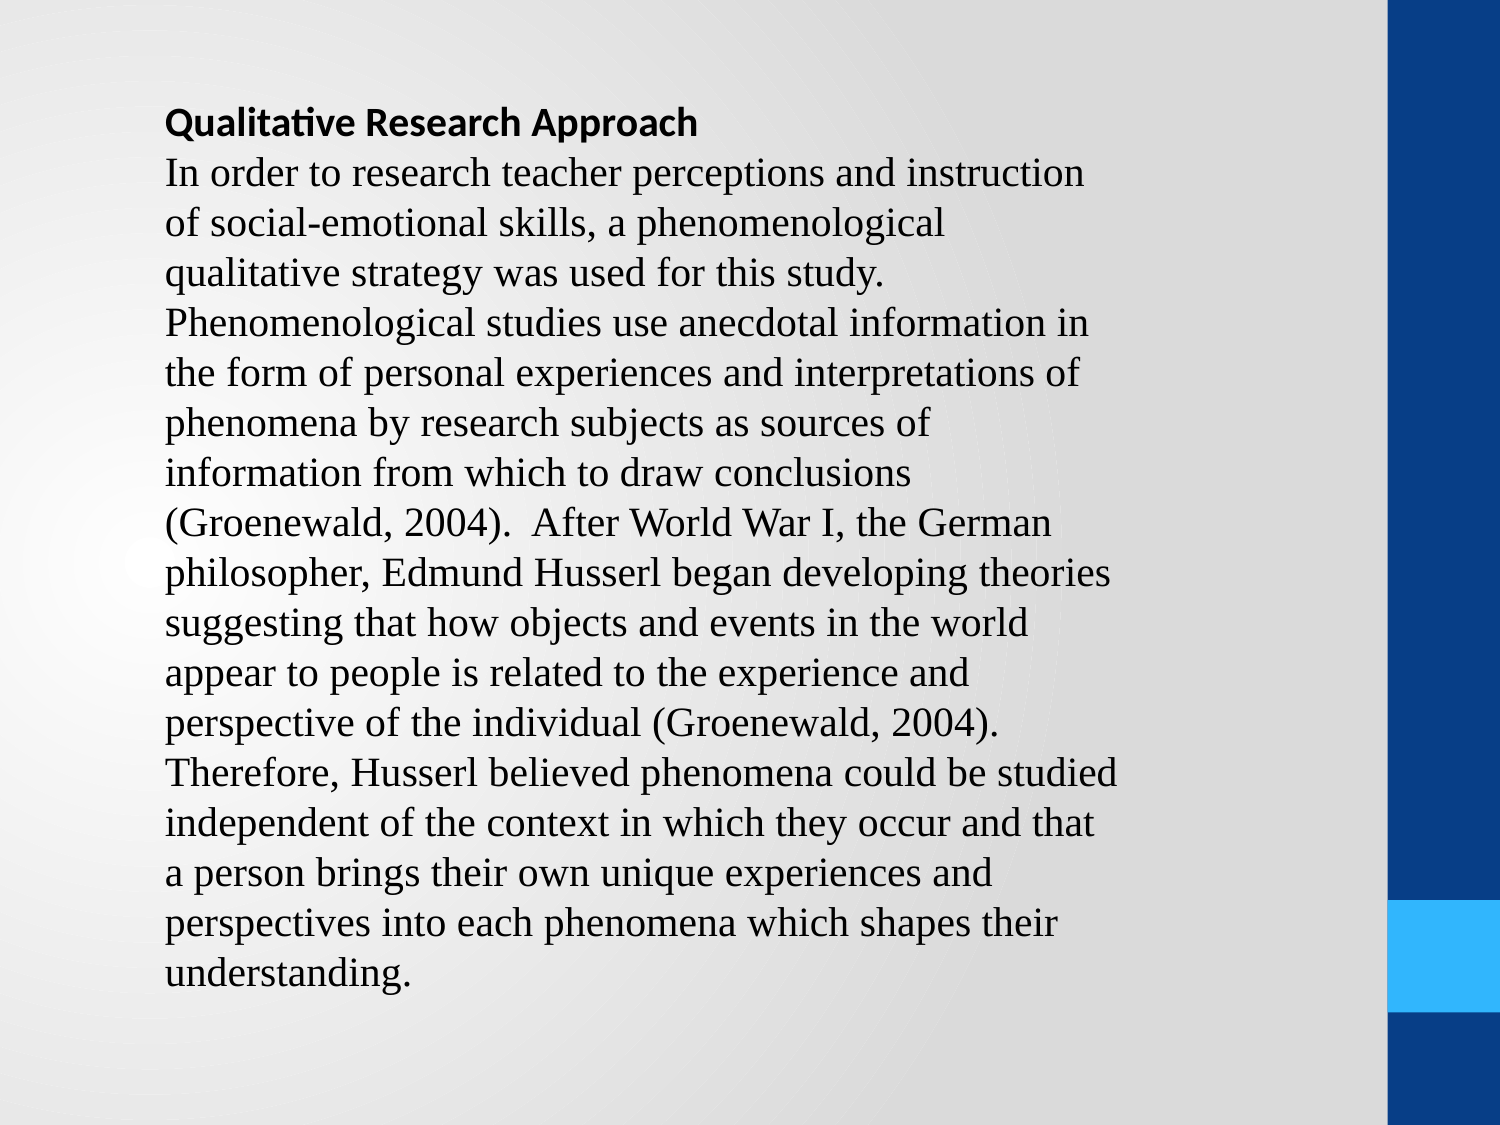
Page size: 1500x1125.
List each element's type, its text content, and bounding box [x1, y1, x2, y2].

text_box Qualitative Research Approach In order to research teacher perceptions and instruction of social-emotional skills, a phenomenological qualitative strategy was used for this study. Phenomenological studies use anecdotal information in the form of personal experiences and interpretations of phenomena by research subjects as sources of information from which to draw conclusions (Groenewald, 2004). After World War I, the German philosopher, Edmund Husserl began developing theories suggesting that how objects and events in the world appear to people is related to the experience and perspective of the individual (Groenewald, 2004). Therefore, Husserl believed phenomena could be studied independent of the context in which they occur and that a person brings their own unique experiences and perspectives into each phenomena which shapes their understanding. [149, 37, 1138, 1003]
